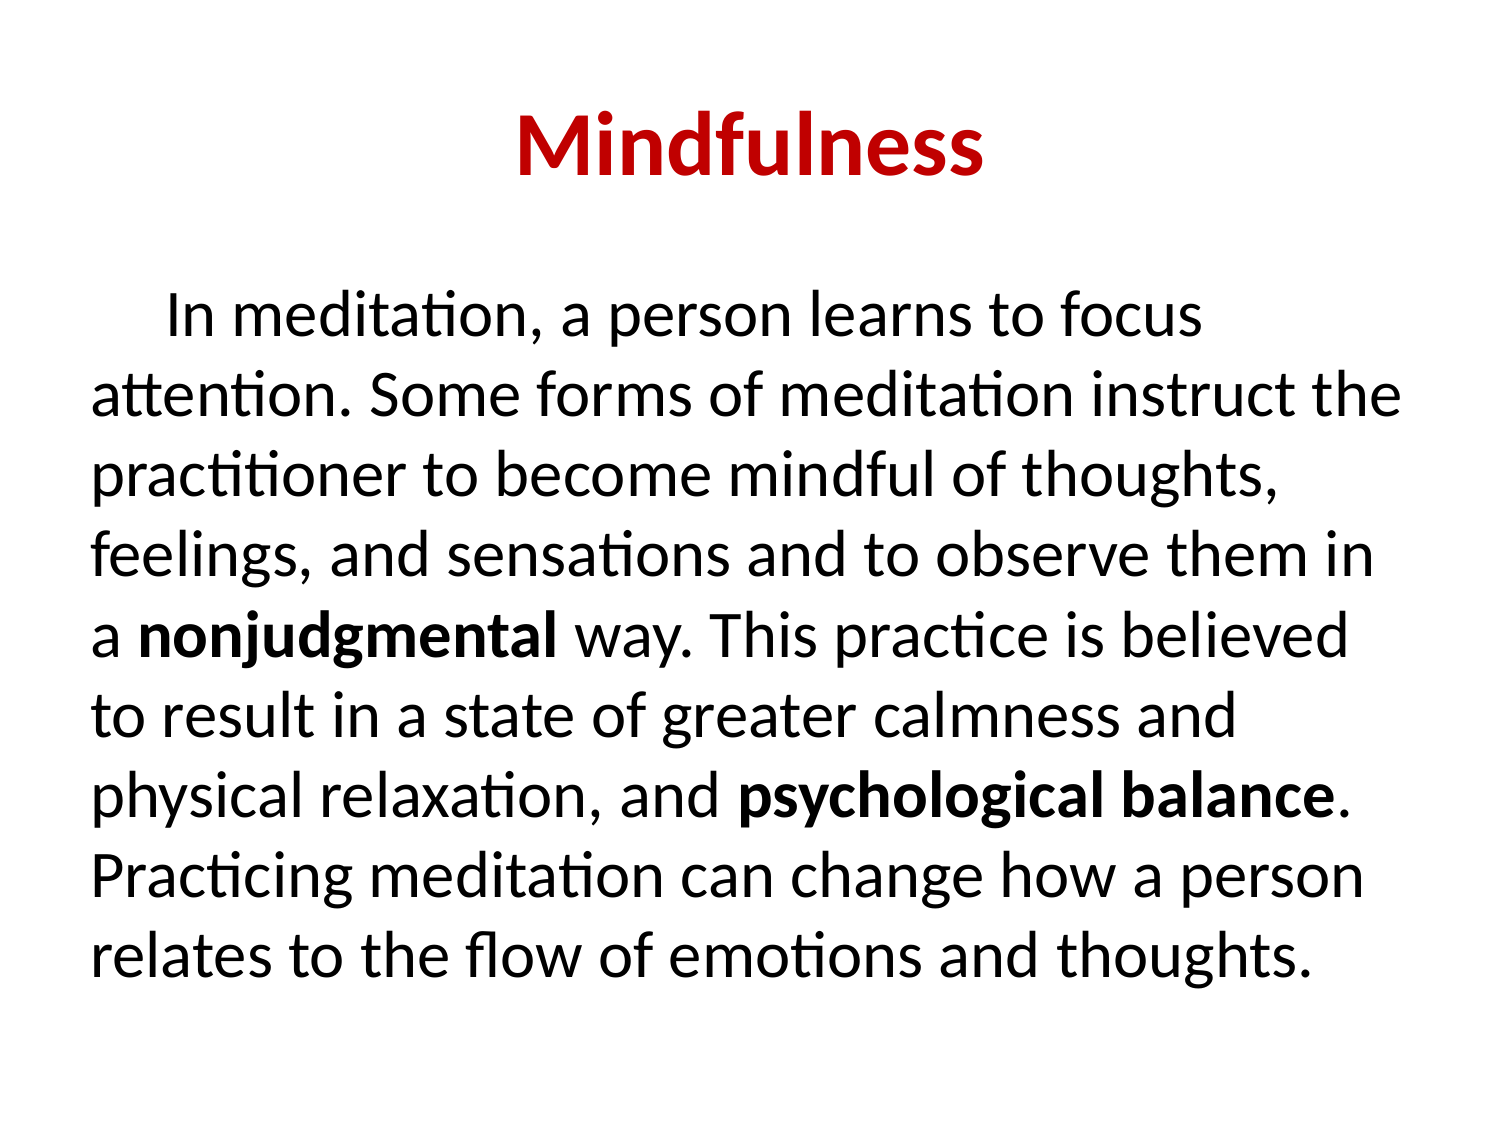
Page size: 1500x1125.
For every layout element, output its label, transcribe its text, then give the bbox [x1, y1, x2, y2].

list In meditation, a person learns to focus attention. Some forms of meditation instruct the practitioner to become mindful of thoughts, feelings, and sensations and to observe them in a nonjudgmental way. This practice is believed to result in a state of greater calmness and physical relaxation, and psychological balance. Practicing meditation can change how a person relates to the flow of emotions and thoughts. [75, 262, 1425, 1005]
title Mindfulness [75, 45, 1425, 233]
